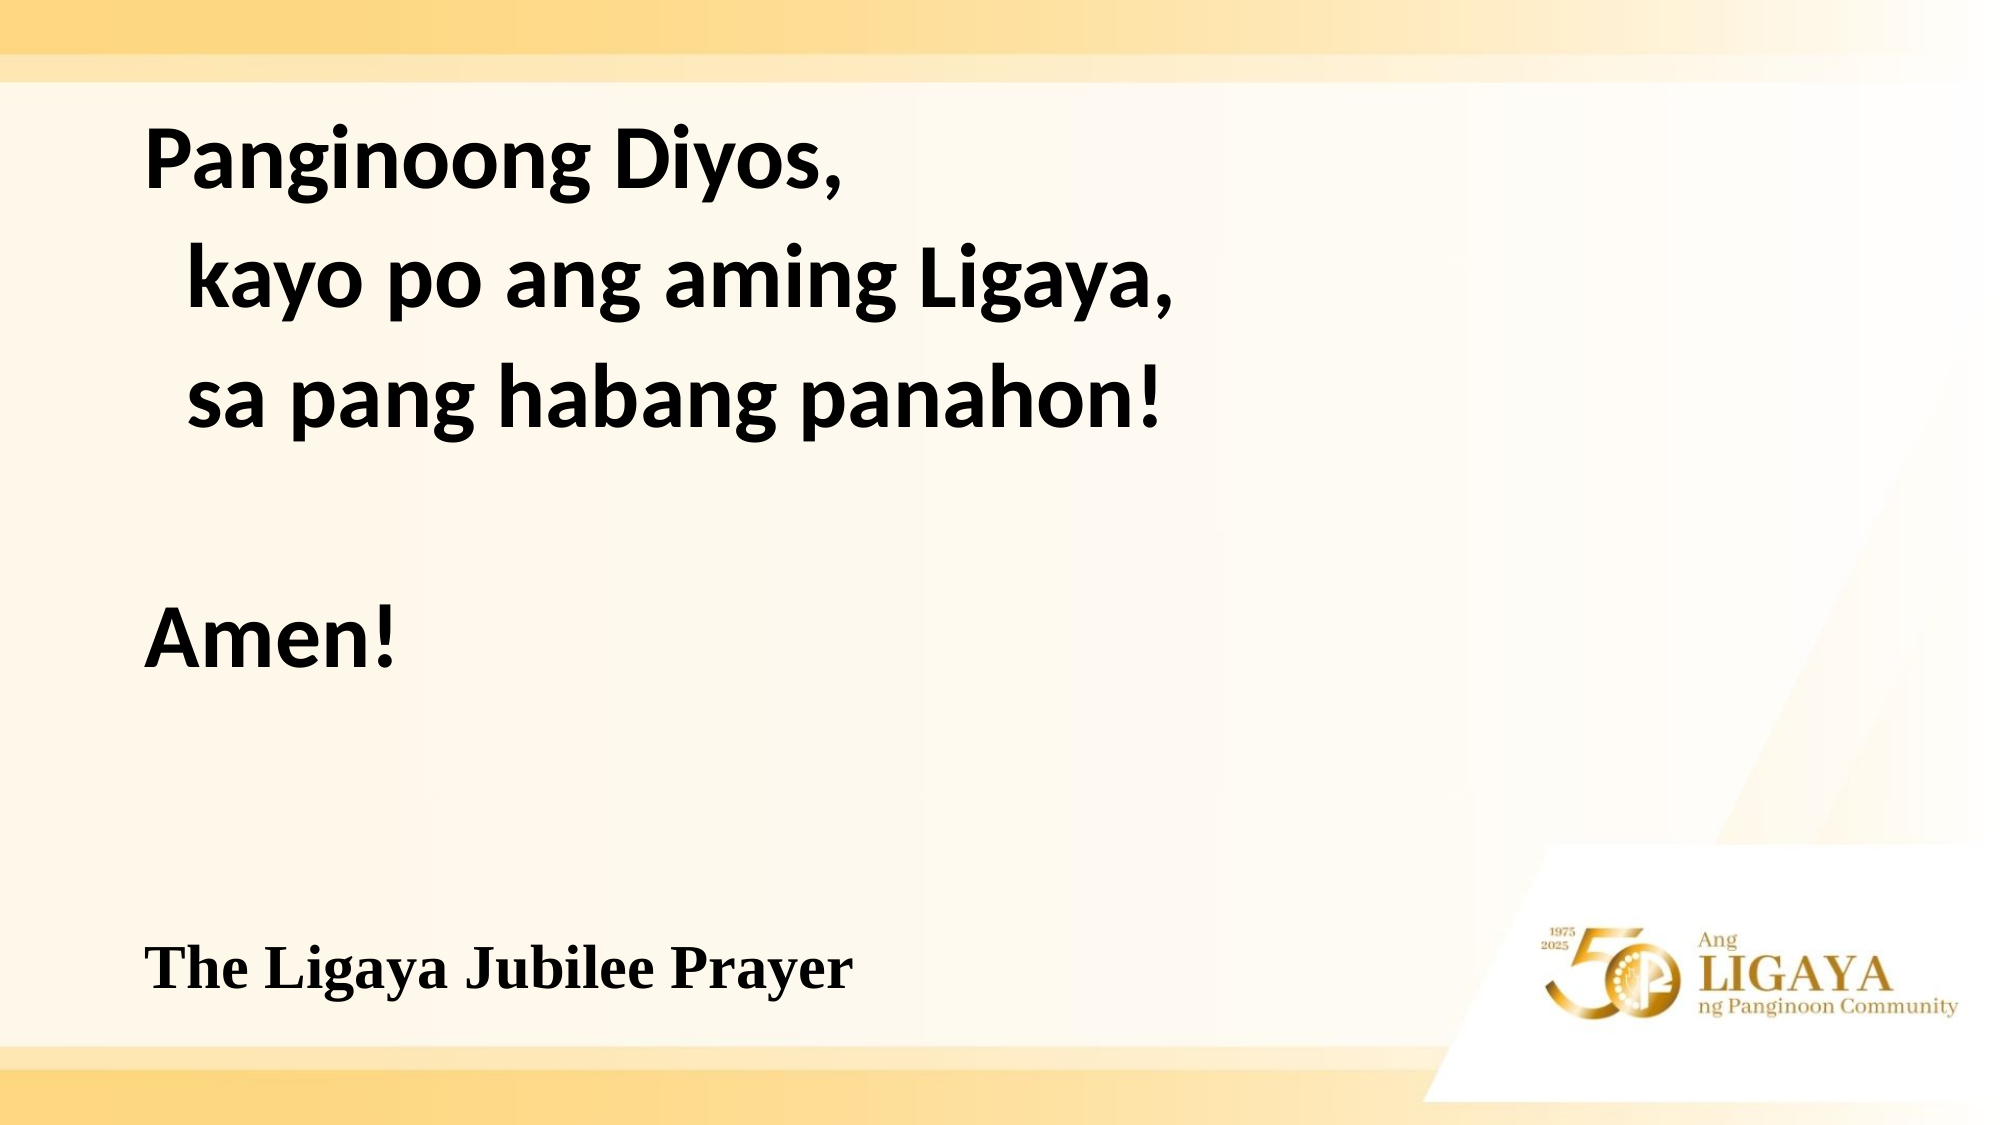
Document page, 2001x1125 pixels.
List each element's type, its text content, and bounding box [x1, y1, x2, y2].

title The Ligaya Jubilee Prayer [136, 859, 1863, 1078]
picture [0, 0, 2000, 1125]
list Panginoong Diyos, kayo po ang aming Ligaya, sa pang habang panahon! Amen! [136, 101, 1863, 816]
